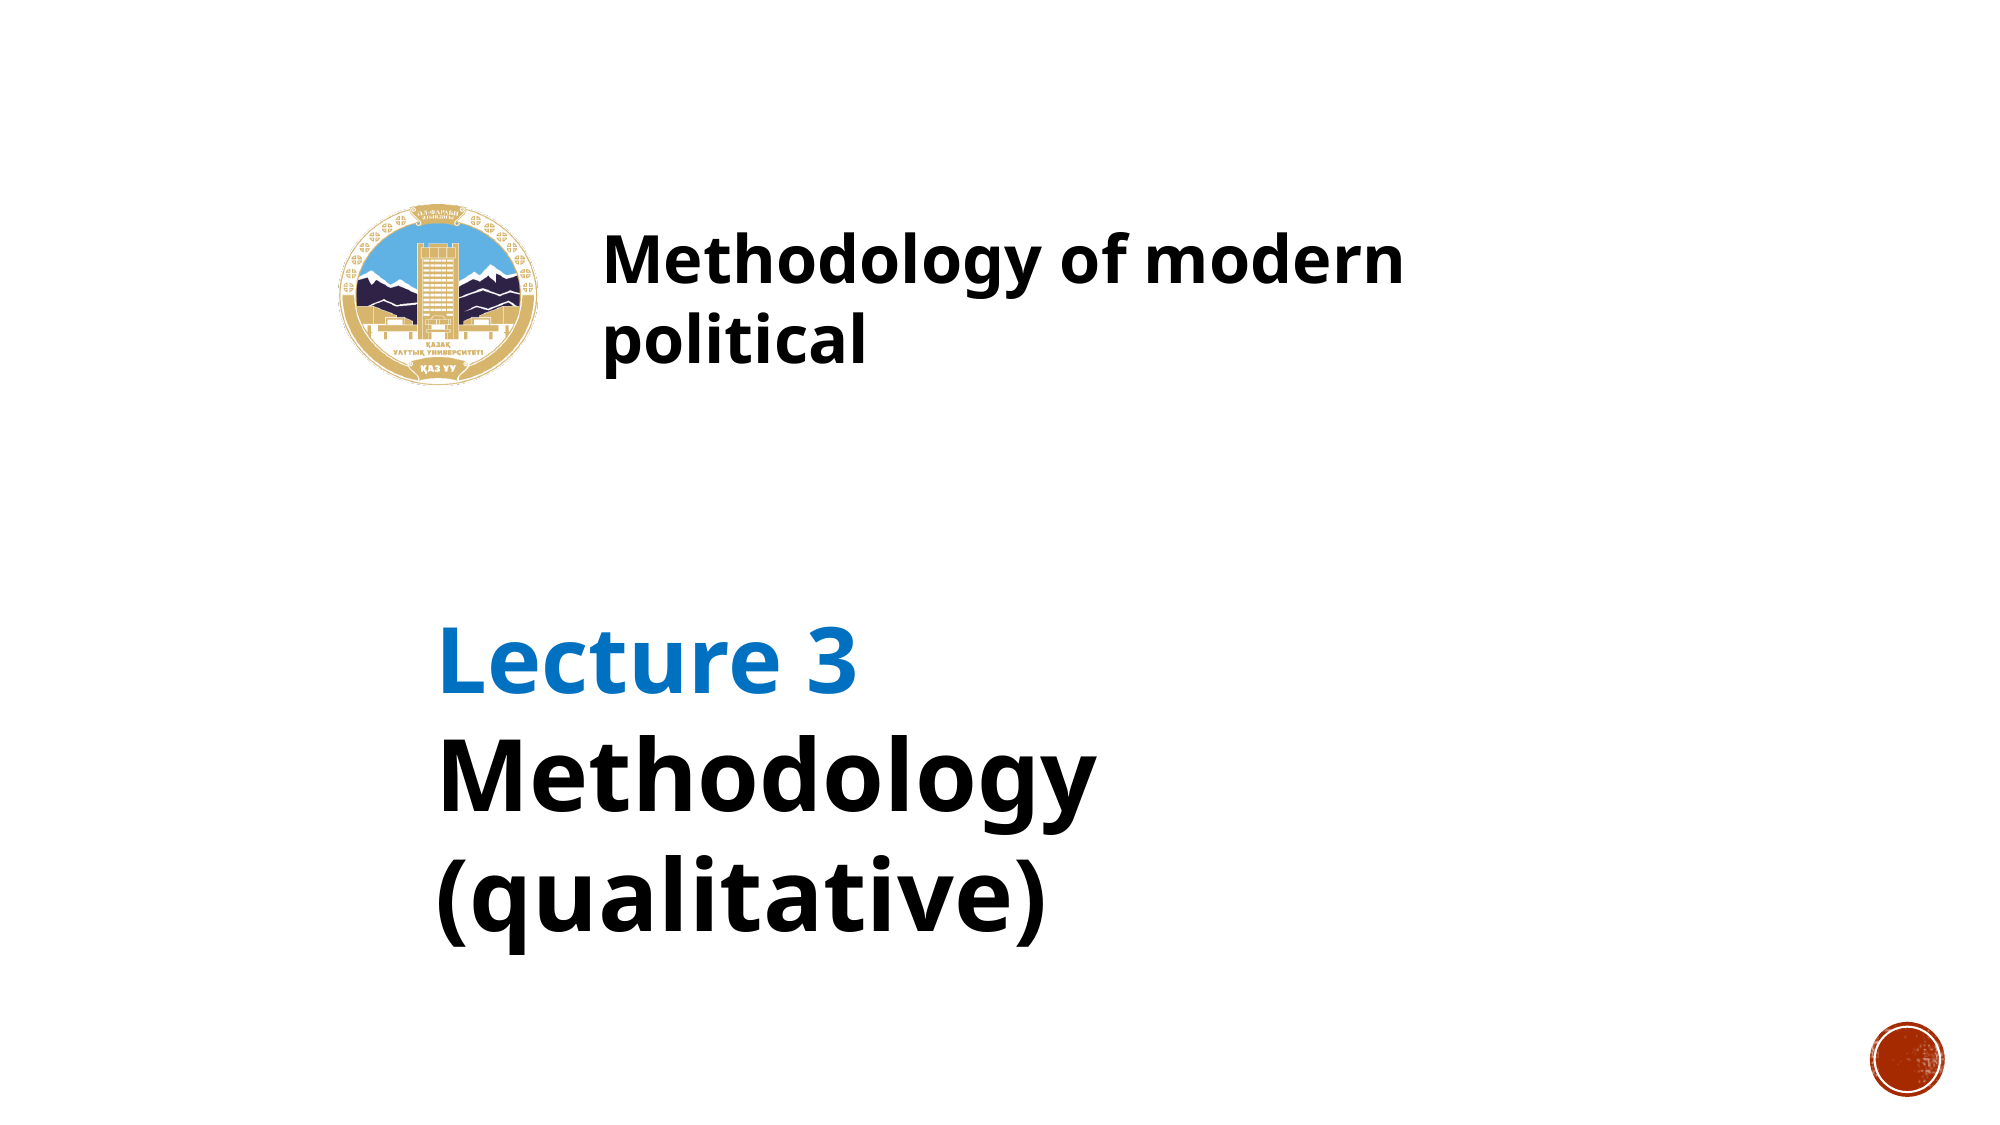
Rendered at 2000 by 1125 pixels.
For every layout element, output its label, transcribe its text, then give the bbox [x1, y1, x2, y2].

picture [338, 204, 538, 386]
text_box Methodology of modern political [586, 209, 1673, 385]
text_box Lecture 3 Methodology (qualitative) [420, 594, 1673, 960]
